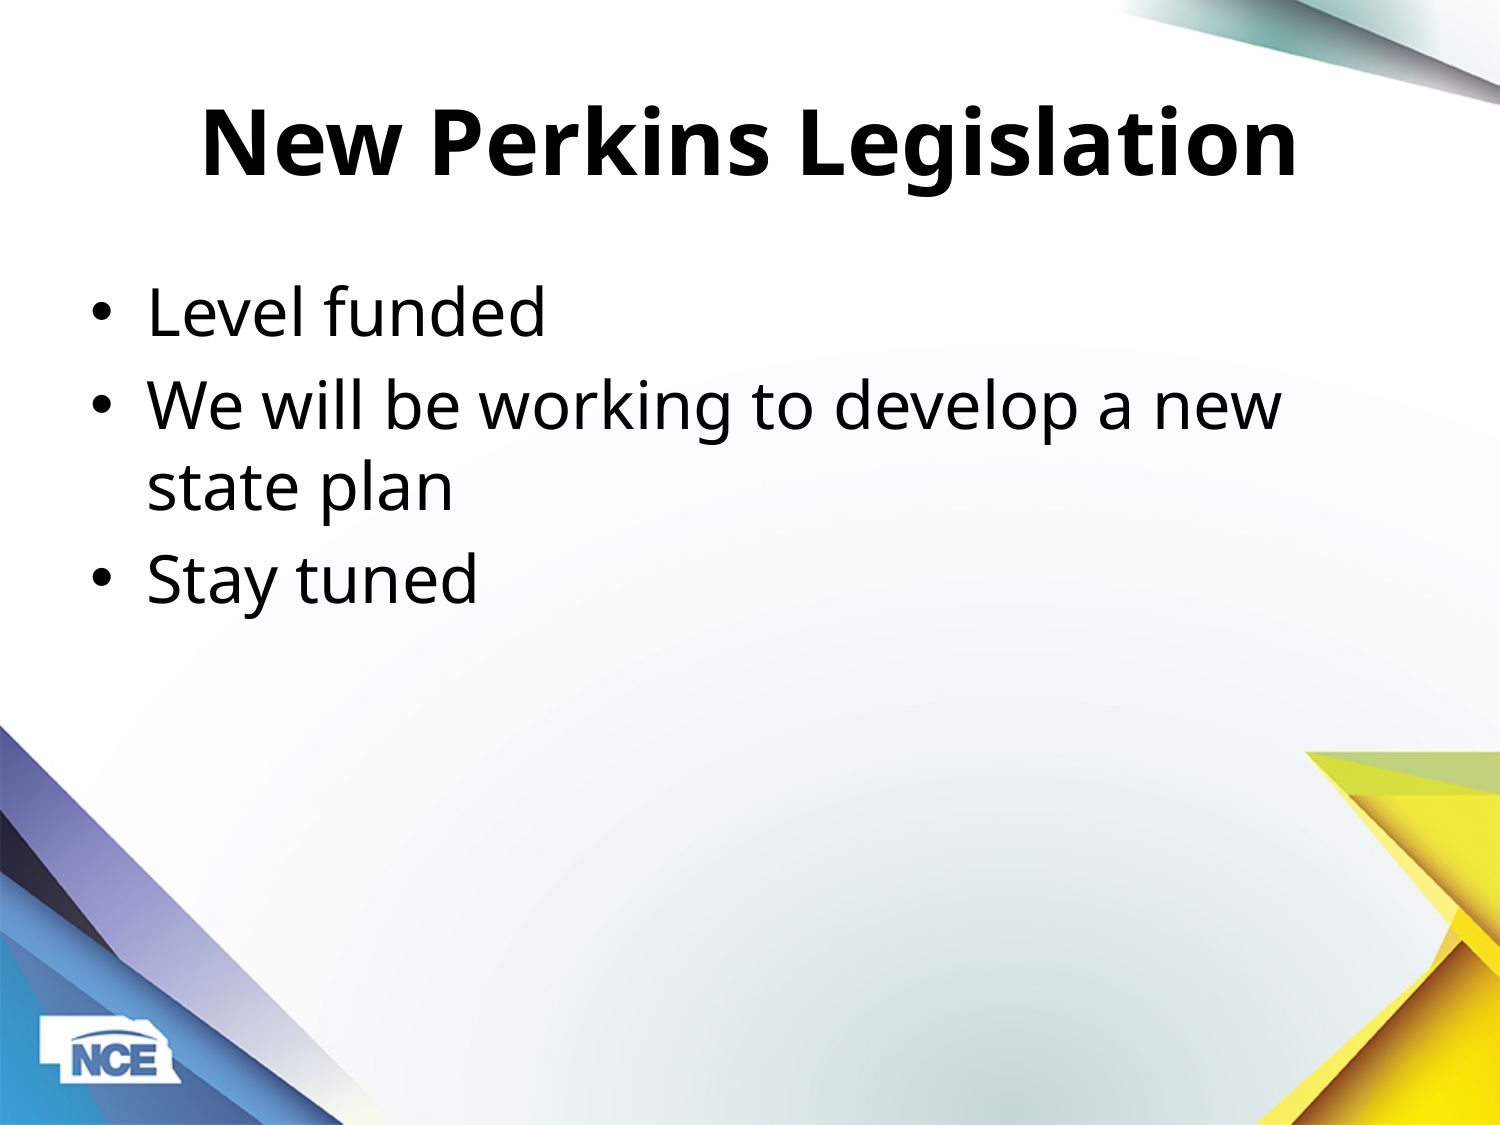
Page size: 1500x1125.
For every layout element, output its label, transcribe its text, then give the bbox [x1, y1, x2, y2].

list Level funded We will be working to develop a new state plan Stay tuned [75, 262, 1425, 1005]
title New Perkins Legislation [75, 45, 1425, 233]
picture [0, 0, 1500, 1125]
